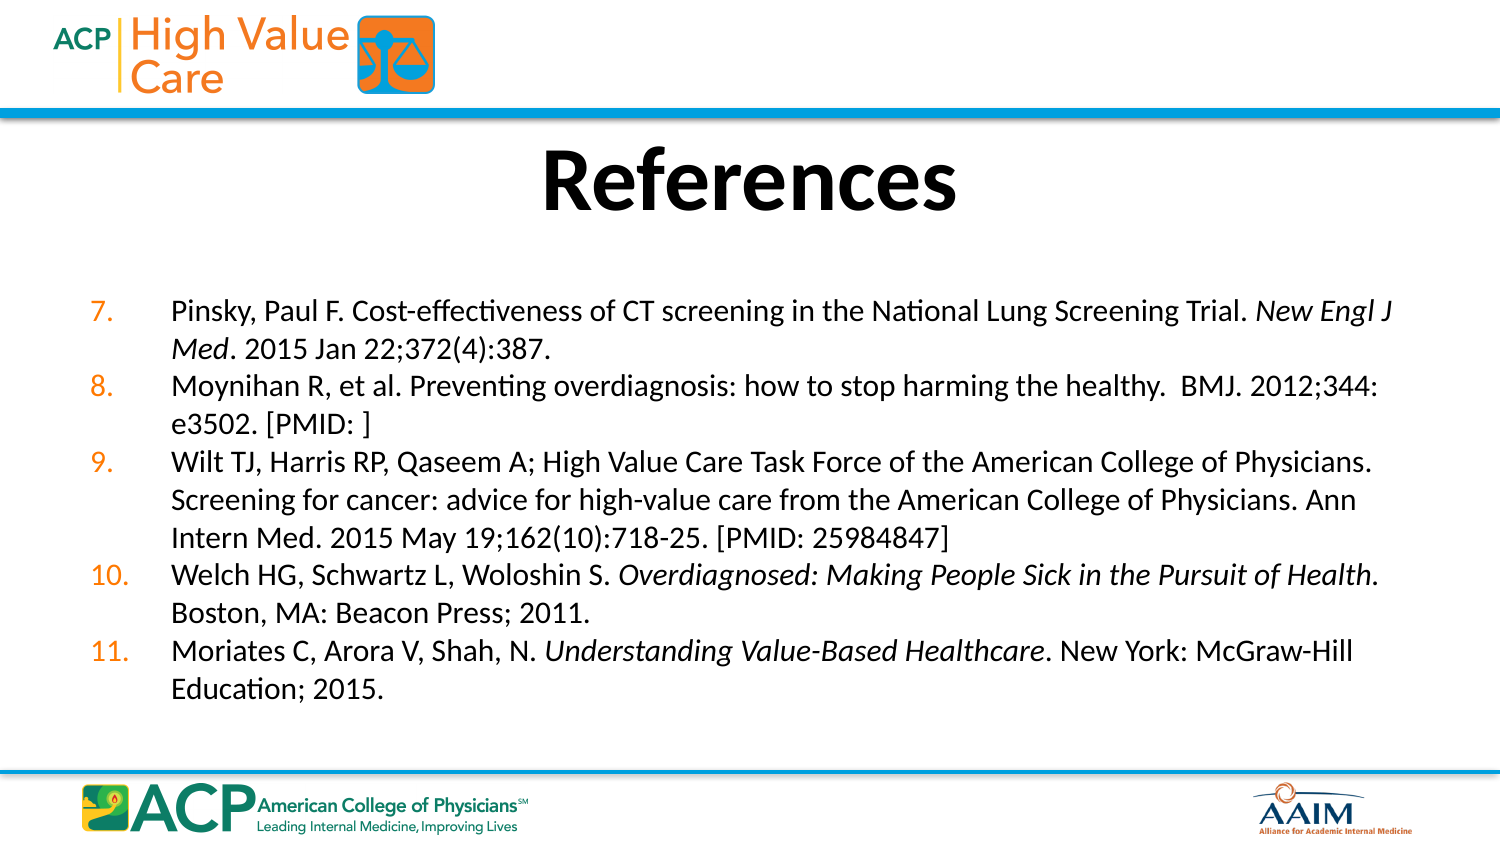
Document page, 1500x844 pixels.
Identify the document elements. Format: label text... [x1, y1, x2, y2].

title References [75, 103, 1425, 244]
picture [53, 15, 435, 94]
list Pinsky, Paul F. Cost-effectiveness of CT screening in the National Lung Screening Trial. New Engl J Med. 2015 Jan 22;372(4):387. Moynihan R, et al. Preventing overdiagnosis: how to stop harming the healthy. BMJ. 2012;344: e3502. [PMID: ] Wilt TJ, Harris RP, Qaseem A; High Value Care Task Force of the American College of Physicians. Screening for cancer: advice for high-value care from the American College of Physicians. Ann Intern Med. 2015 May 19;162(10):718-25. [PMID: 25984847] Welch HG, Schwartz L, Woloshin S. Overdiagnosed: Making People Sick in the Pursuit of Health. Boston, MA: Beacon Press; 2011. Moriates C, Arora V, Shah, N. Understanding Value-Based Healthcare. New York: McGraw-Hill Education; 2015. [75, 244, 1425, 718]
picture [1253, 782, 1412, 834]
picture [82, 783, 528, 835]
